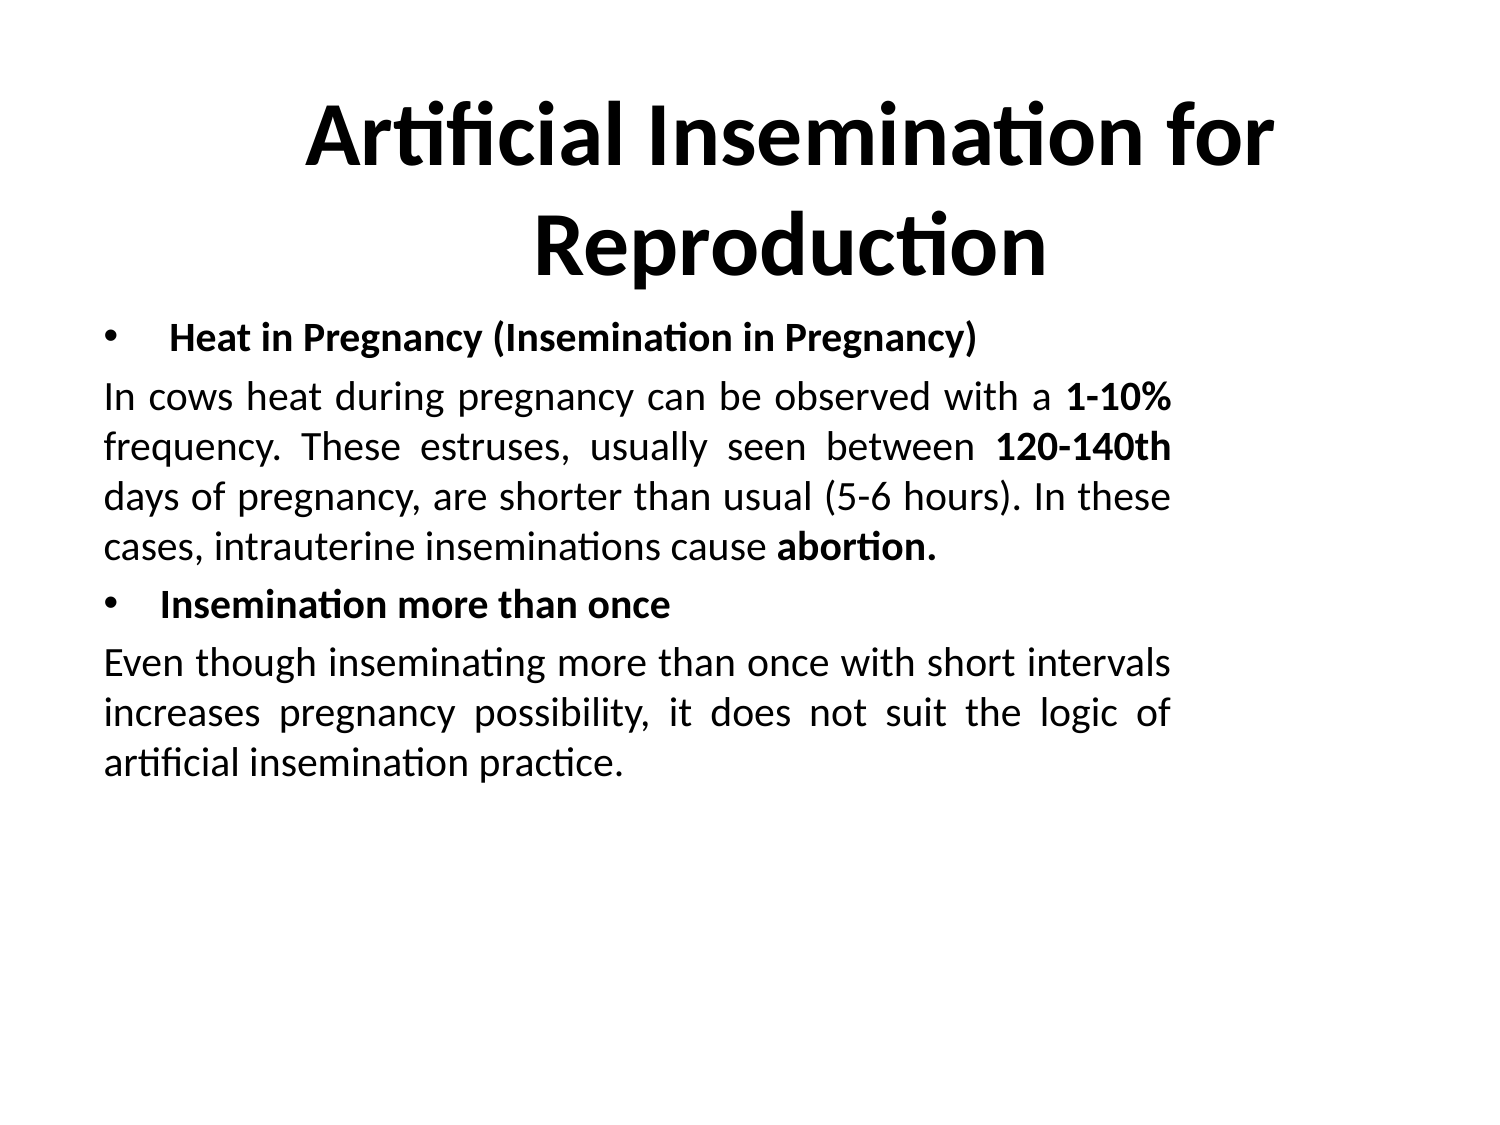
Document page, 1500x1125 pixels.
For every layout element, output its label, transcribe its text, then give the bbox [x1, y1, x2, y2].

list Heat in Pregnancy (Insemination in Pregnancy) In cows heat during pregnancy can be observed with a 1-10% frequency. These estruses, usually seen between 120-140th days of pregnancy, are shorter than usual (5-6 hours). In these cases, intrauterine inseminations cause abortion. Insemination more than once Even though inseminating more than once with short intervals increases pregnancy possibility, it does not suit the logic of artificial insemination practice. [88, 302, 1187, 998]
title Artificial Insemination for Reproduction [171, 123, 1412, 244]
